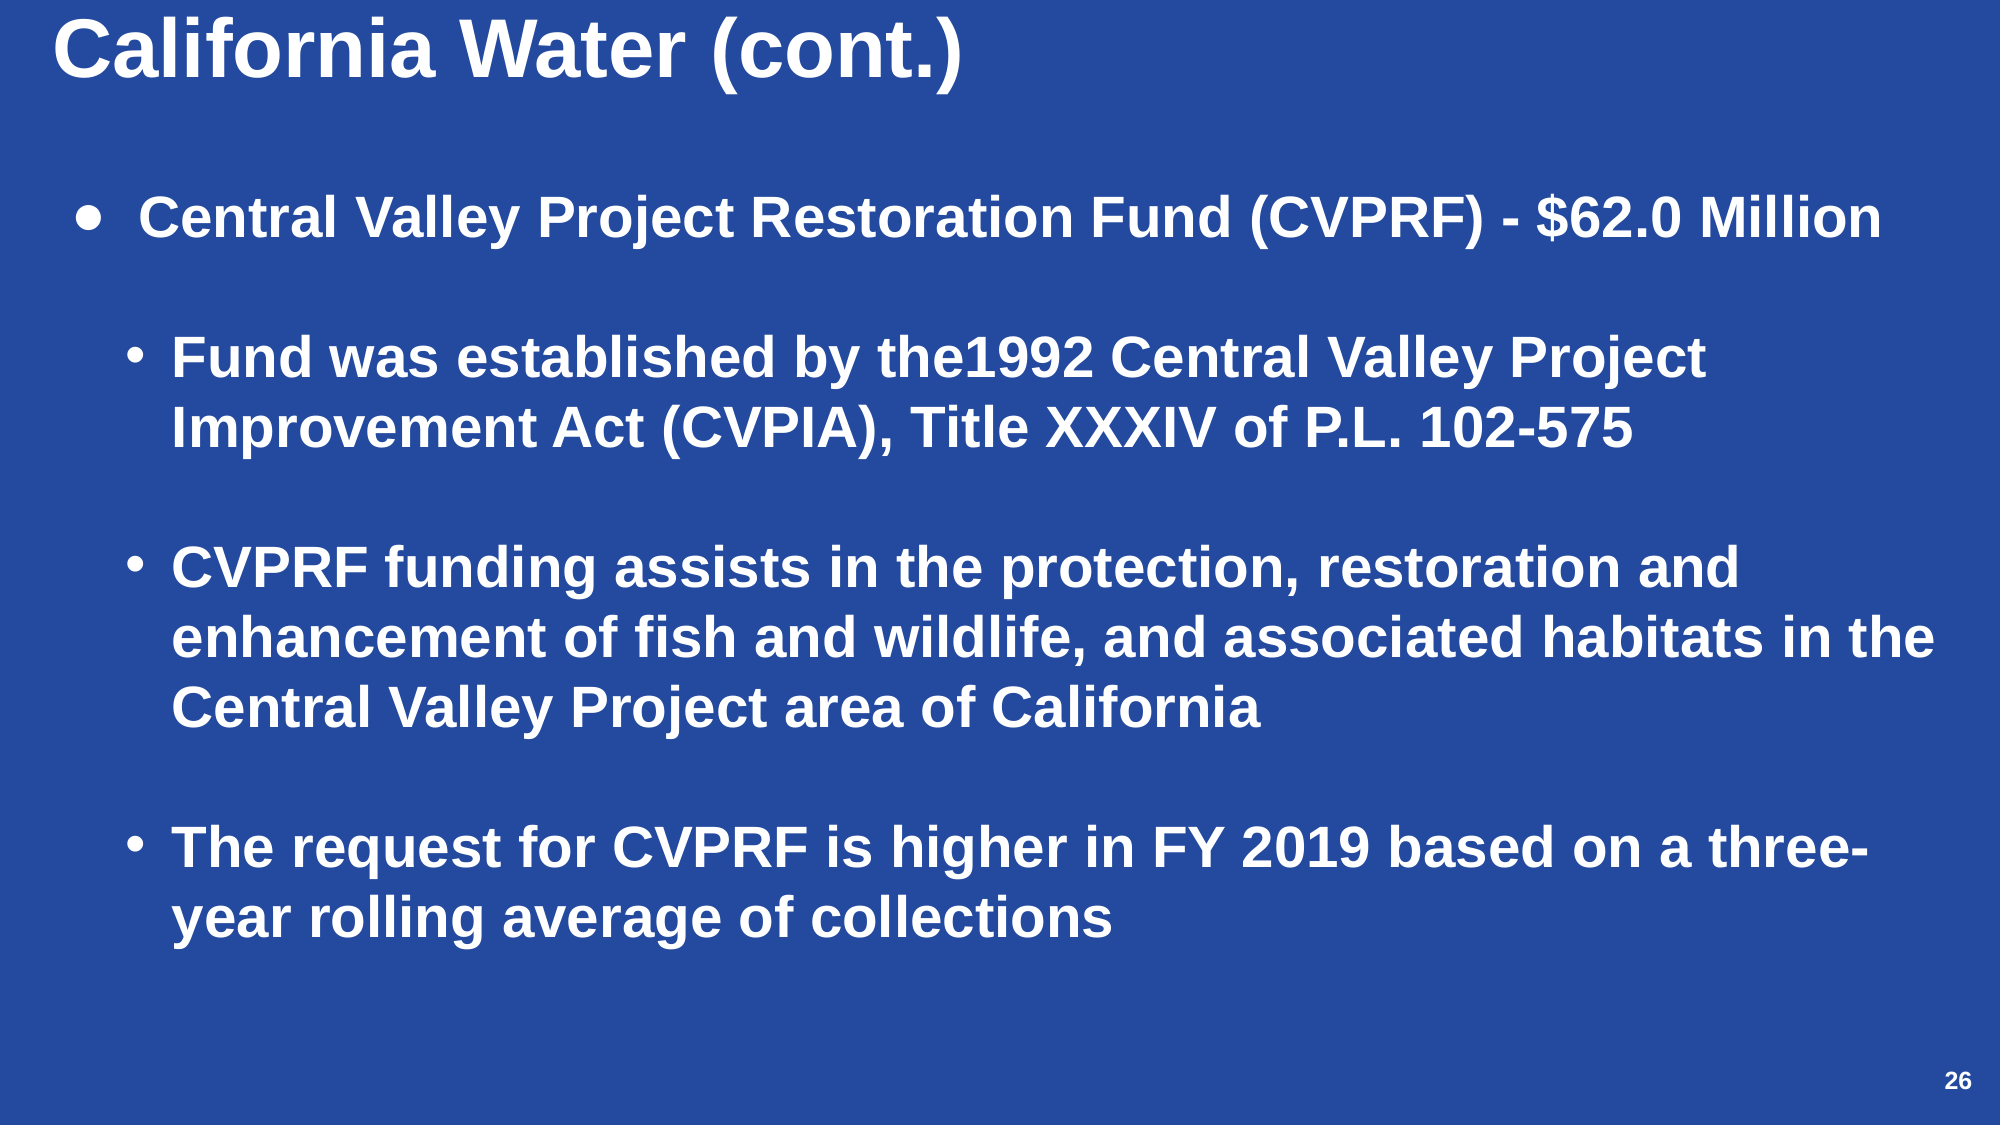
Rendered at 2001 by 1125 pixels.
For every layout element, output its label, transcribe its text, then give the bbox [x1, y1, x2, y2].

title California Water (cont.) [37, 59, 1958, 101]
slide_number 26 [1537, 1050, 1988, 1110]
text_box Central Valley Project Restoration Fund (CVPRF) - $62.0 Million Fund was established by the1992 Central Valley Project Improvement Act (CVPIA), Title XXXIV of P.L. 102-575 CVPRF funding assists in the protection, restoration and enhancement of fish and wildlife, and associated habitats in the Central Valley Project area of California The request for CVPRF is higher in FY 2019 based on a three-year rolling average of collections [37, 101, 1958, 1027]
